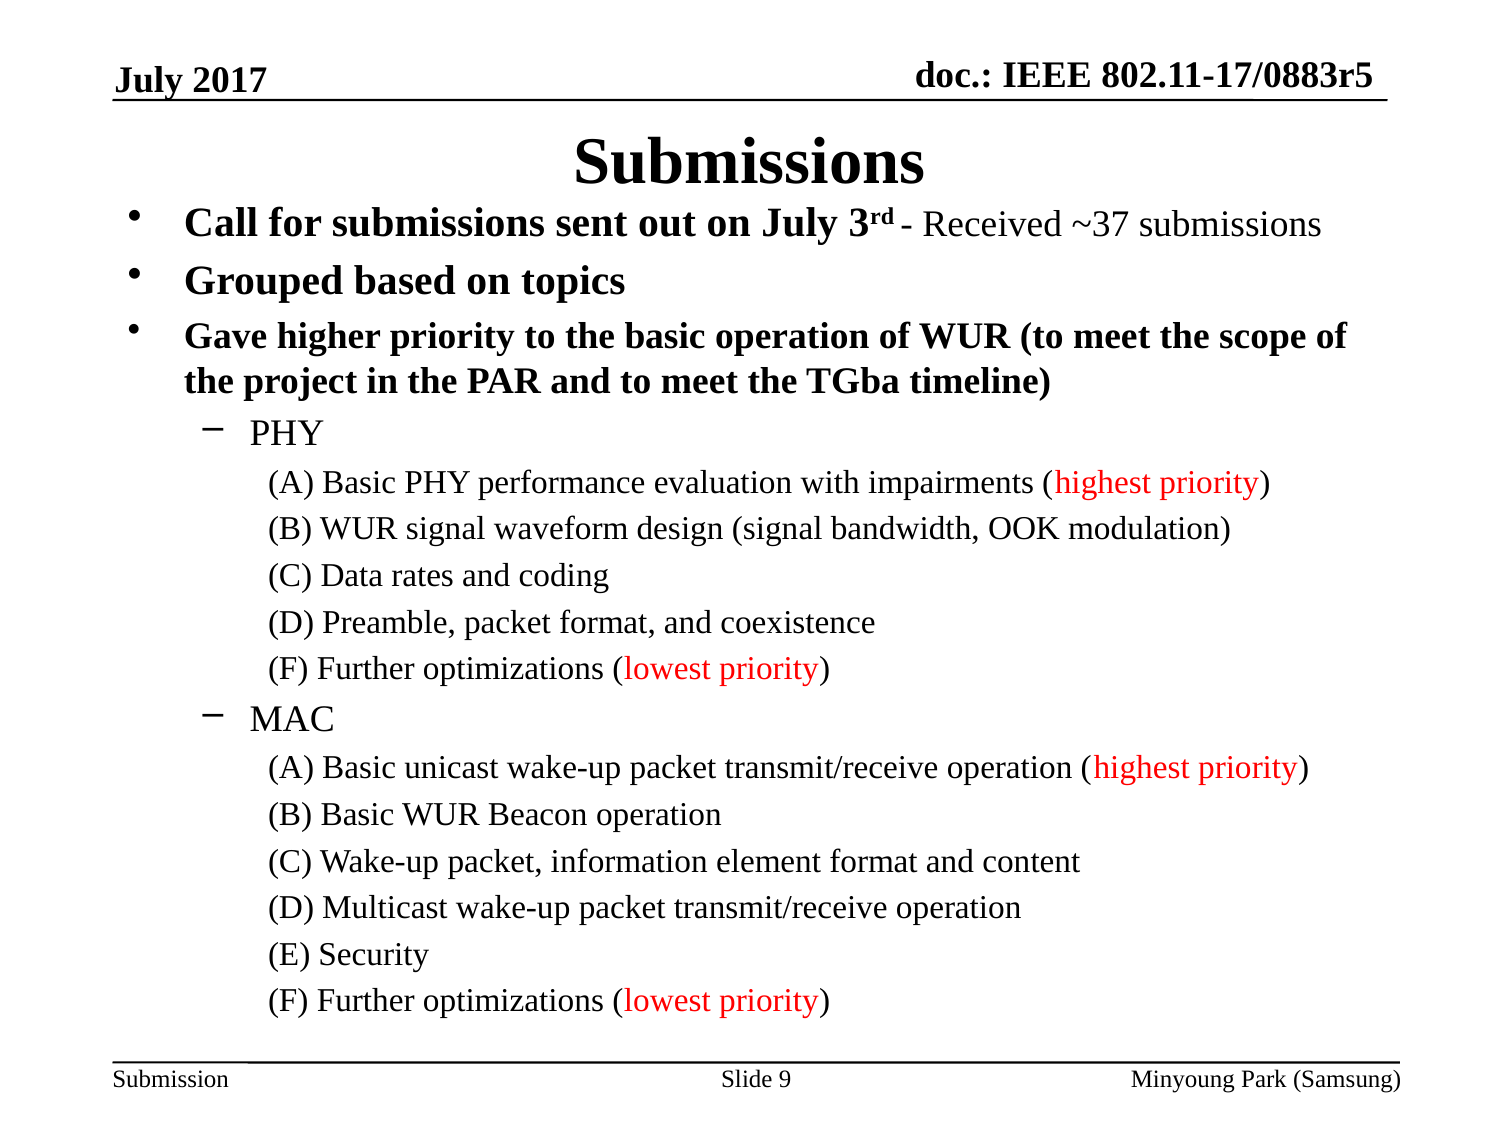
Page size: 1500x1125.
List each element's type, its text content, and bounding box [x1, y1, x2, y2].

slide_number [114, 54, 374, 101]
footer Minyoung Park (Samsung) [949, 1061, 1402, 1093]
title Submissions [112, 112, 1388, 187]
list Call for submissions sent out on July 3rd - Received ~37 submissions Grouped based on topics Gave higher priority to the basic operation of WUR (to meet the scope of the project in the PAR and to meet the TGba timeline) PHY (A) Basic PHY performance evaluation with impairments (highest priority) (B) WUR signal waveform design (signal bandwidth, OOK modulation) (C) Data rates and coding (D) Preamble, packet format, and coexistence (F) Further optimizations (lowest priority) MAC (A) Basic unicast wake-up packet transmit/receive operation (highest priority) (B) Basic WUR Beacon operation (C) Wake-up packet, information element format and content (D) Multicast wake-up packet transmit/receive operation (E) Security (F) Further optimizations (lowest priority) [112, 187, 1388, 1063]
slide_number Slide 9 [712, 1061, 800, 1093]
